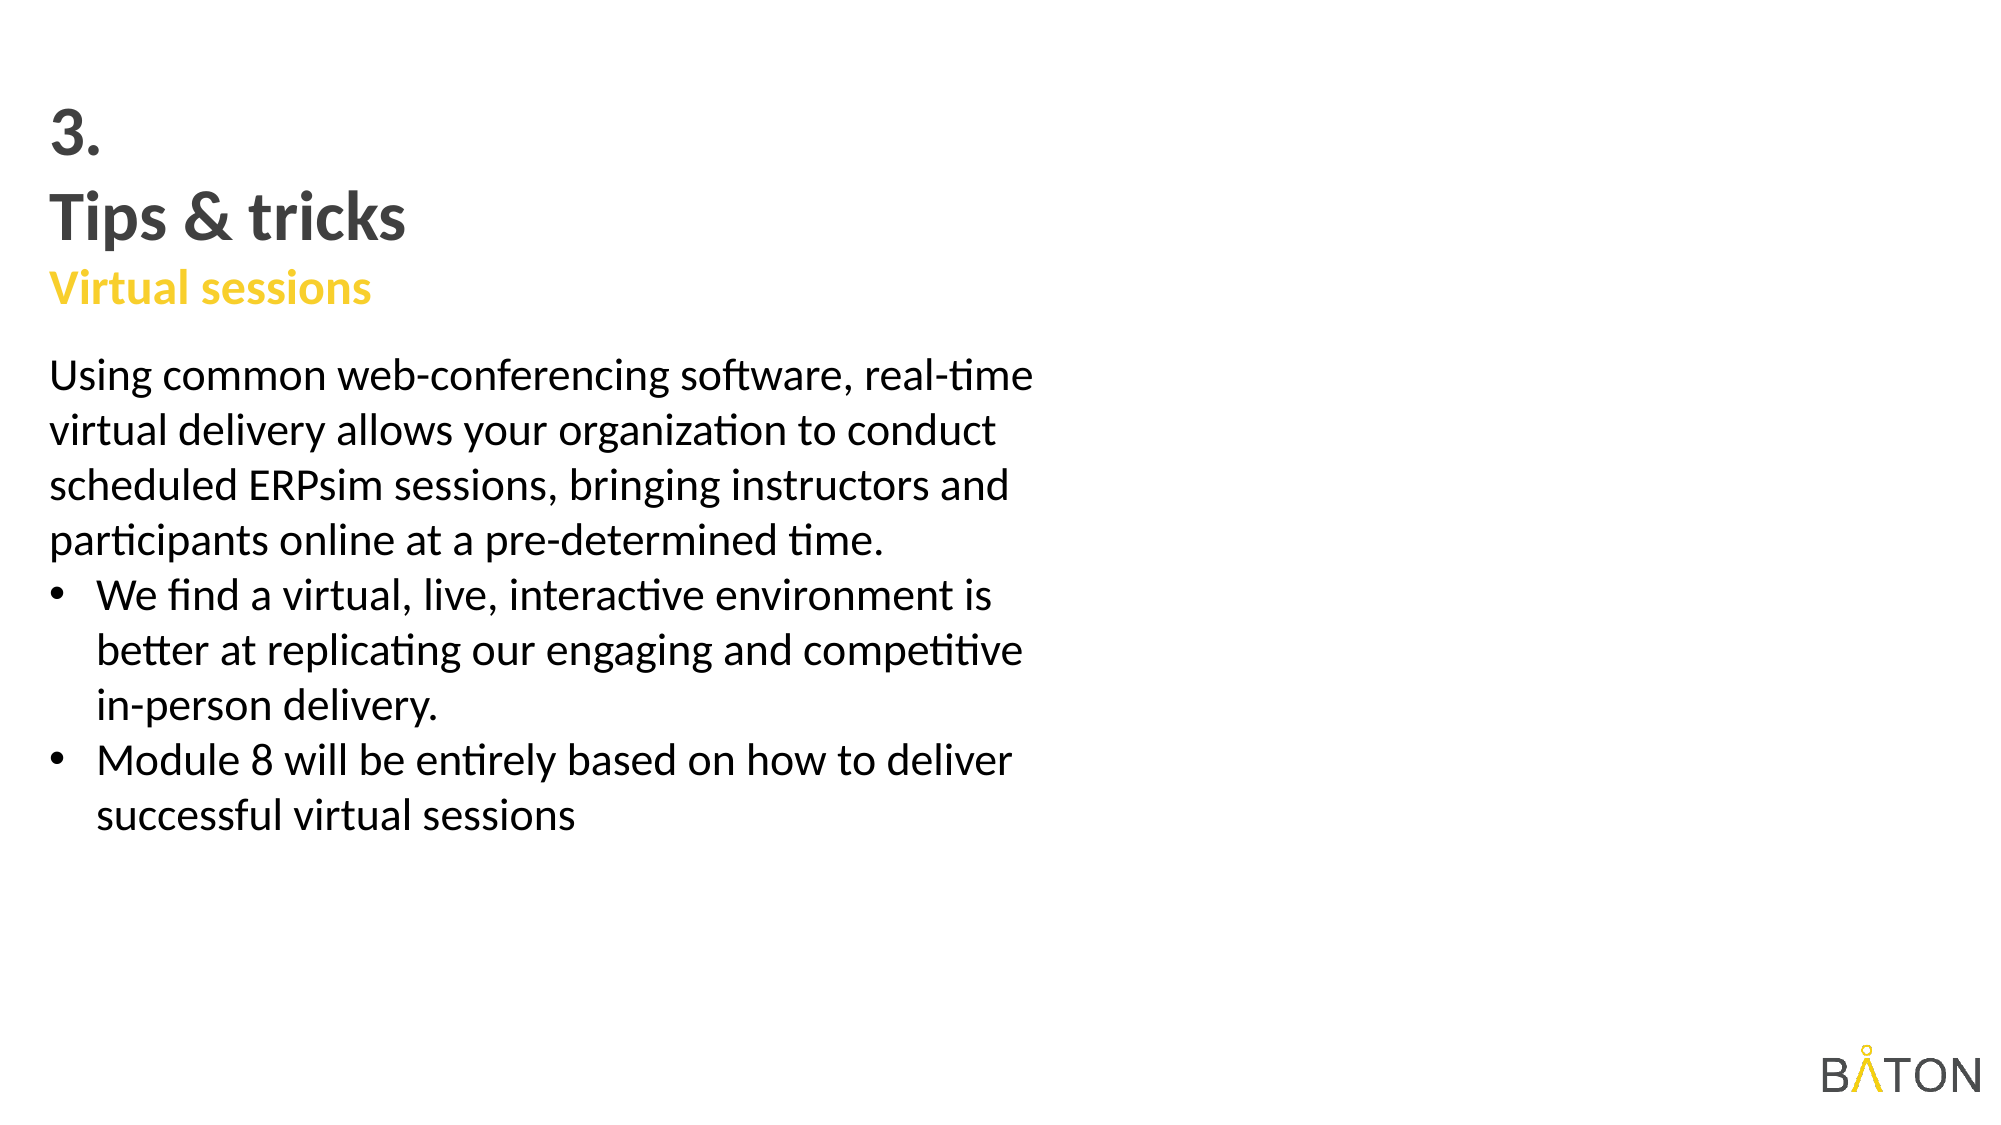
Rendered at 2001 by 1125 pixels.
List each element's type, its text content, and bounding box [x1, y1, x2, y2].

text_box Using common web-conferencing software, real-time virtual delivery allows your organization to conduct scheduled ERPsim sessions, bringing instructors and participants online at a pre-determined time. We find a virtual, live, interactive environment is better at replicating our engaging and competitive in-person delivery. Module 8 will be entirely based on how to deliver successful virtual sessions [34, 337, 1075, 847]
picture [1817, 1039, 1985, 1095]
text_box 3. Tips & tricks Virtual sessions [34, 77, 707, 367]
